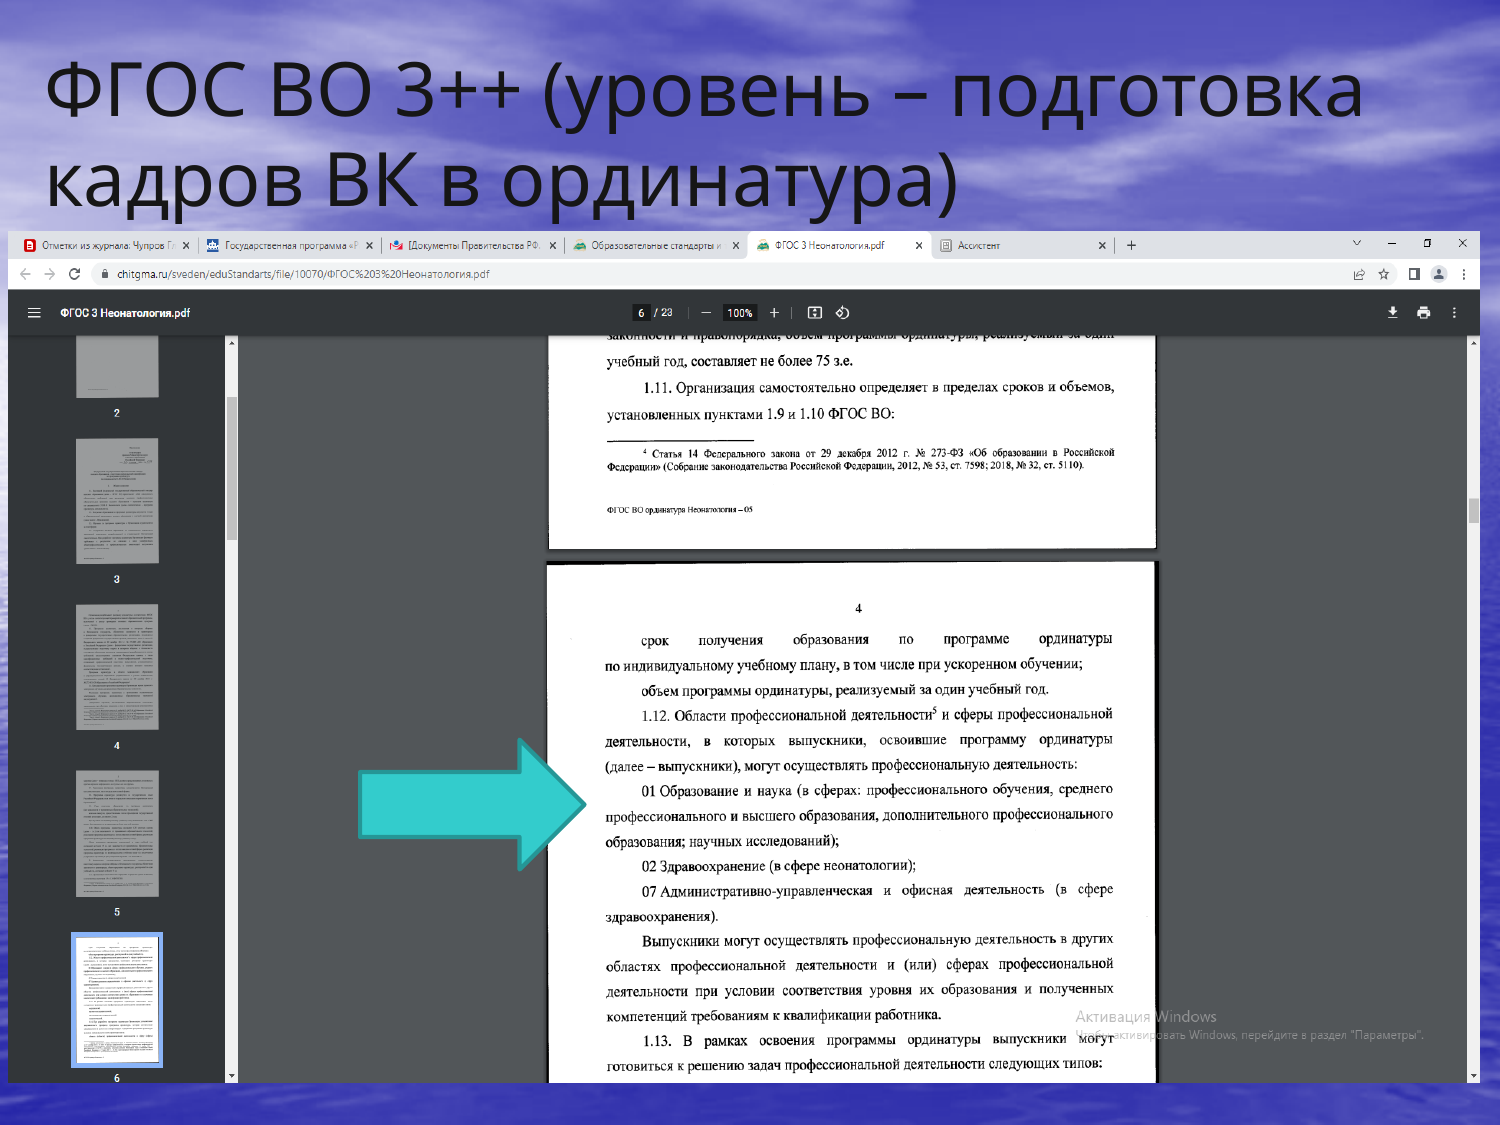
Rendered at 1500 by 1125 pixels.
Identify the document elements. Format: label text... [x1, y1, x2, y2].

title ФГОС ВО 3++ (уровень – подготовка кадров ВК в ординатура) [29, 30, 1483, 232]
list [8, 231, 1480, 1083]
